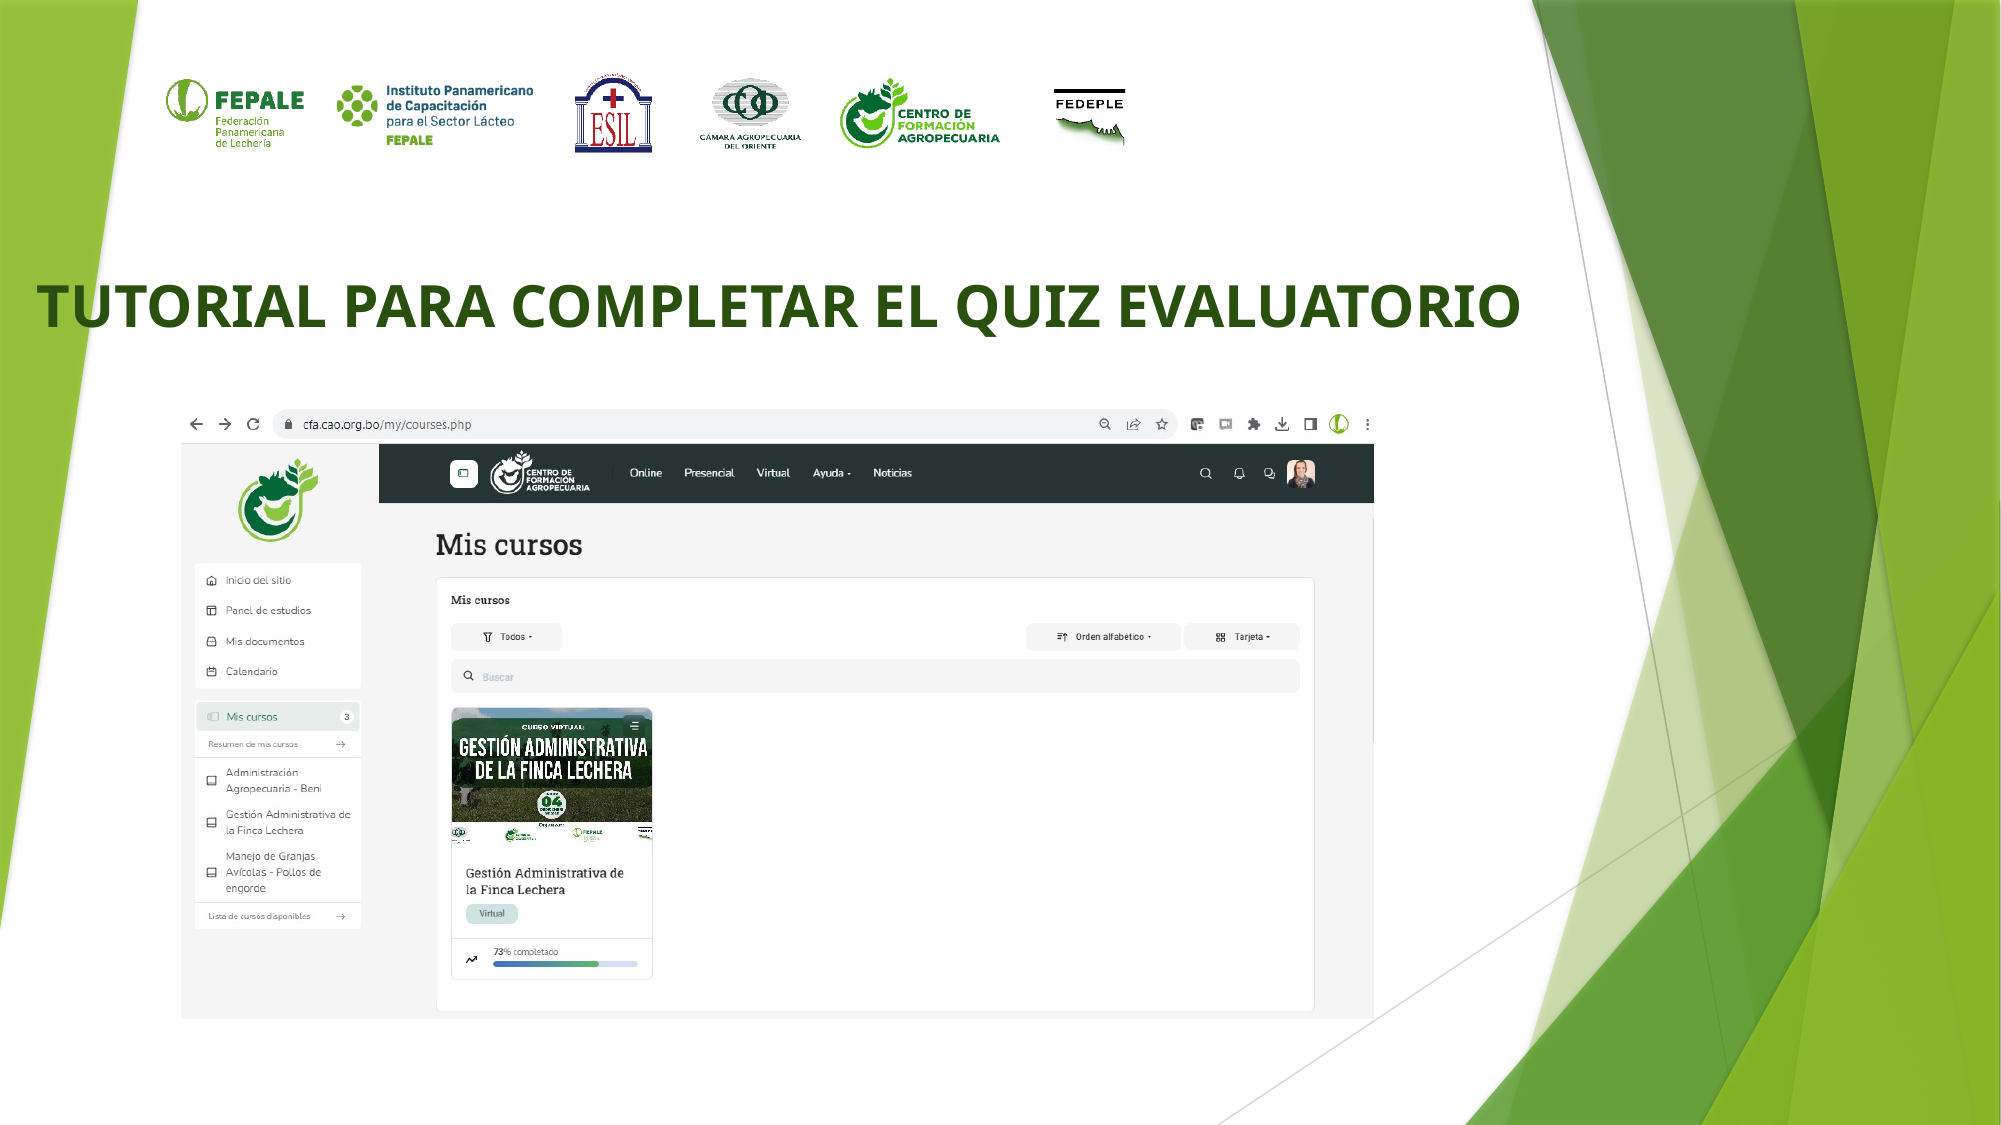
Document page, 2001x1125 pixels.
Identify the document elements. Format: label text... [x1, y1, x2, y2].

picture [181, 406, 1375, 1019]
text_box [160, 67, 1128, 158]
subtitle TUTORIAL PARA COMPLETAR EL QUIZ EVALUATORIO [0, 261, 1554, 343]
